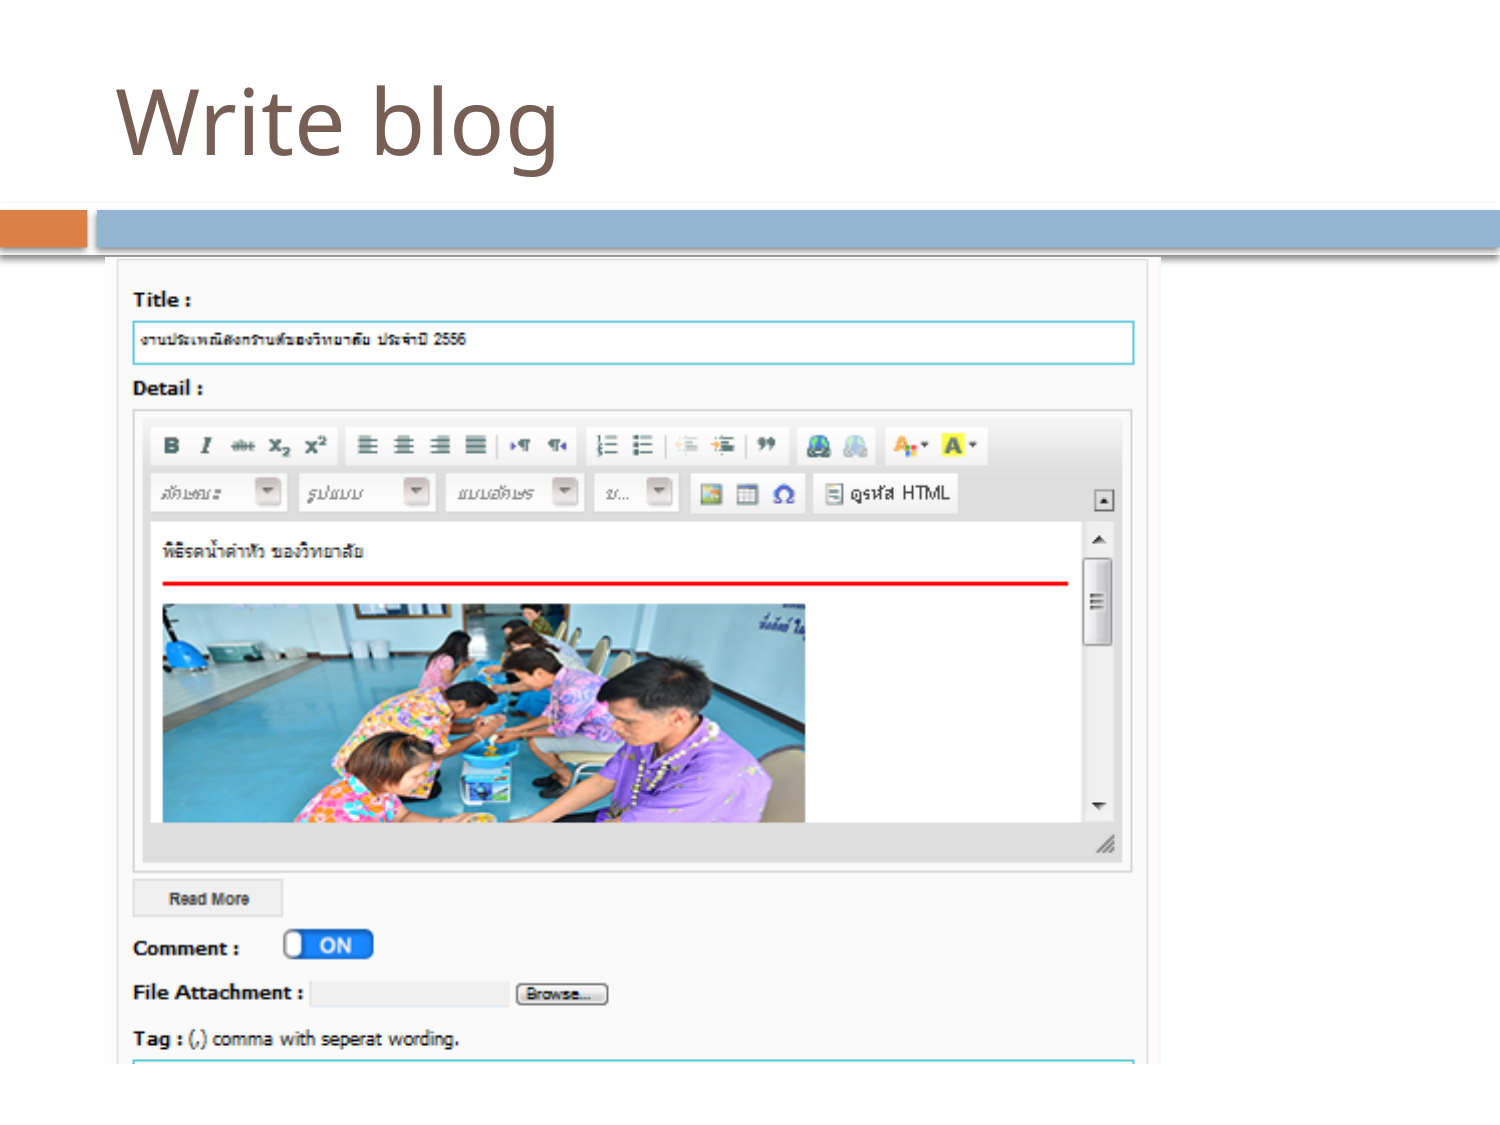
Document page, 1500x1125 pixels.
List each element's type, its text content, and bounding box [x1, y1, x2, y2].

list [105, 257, 1161, 1065]
title Write blog [100, 37, 1438, 200]
